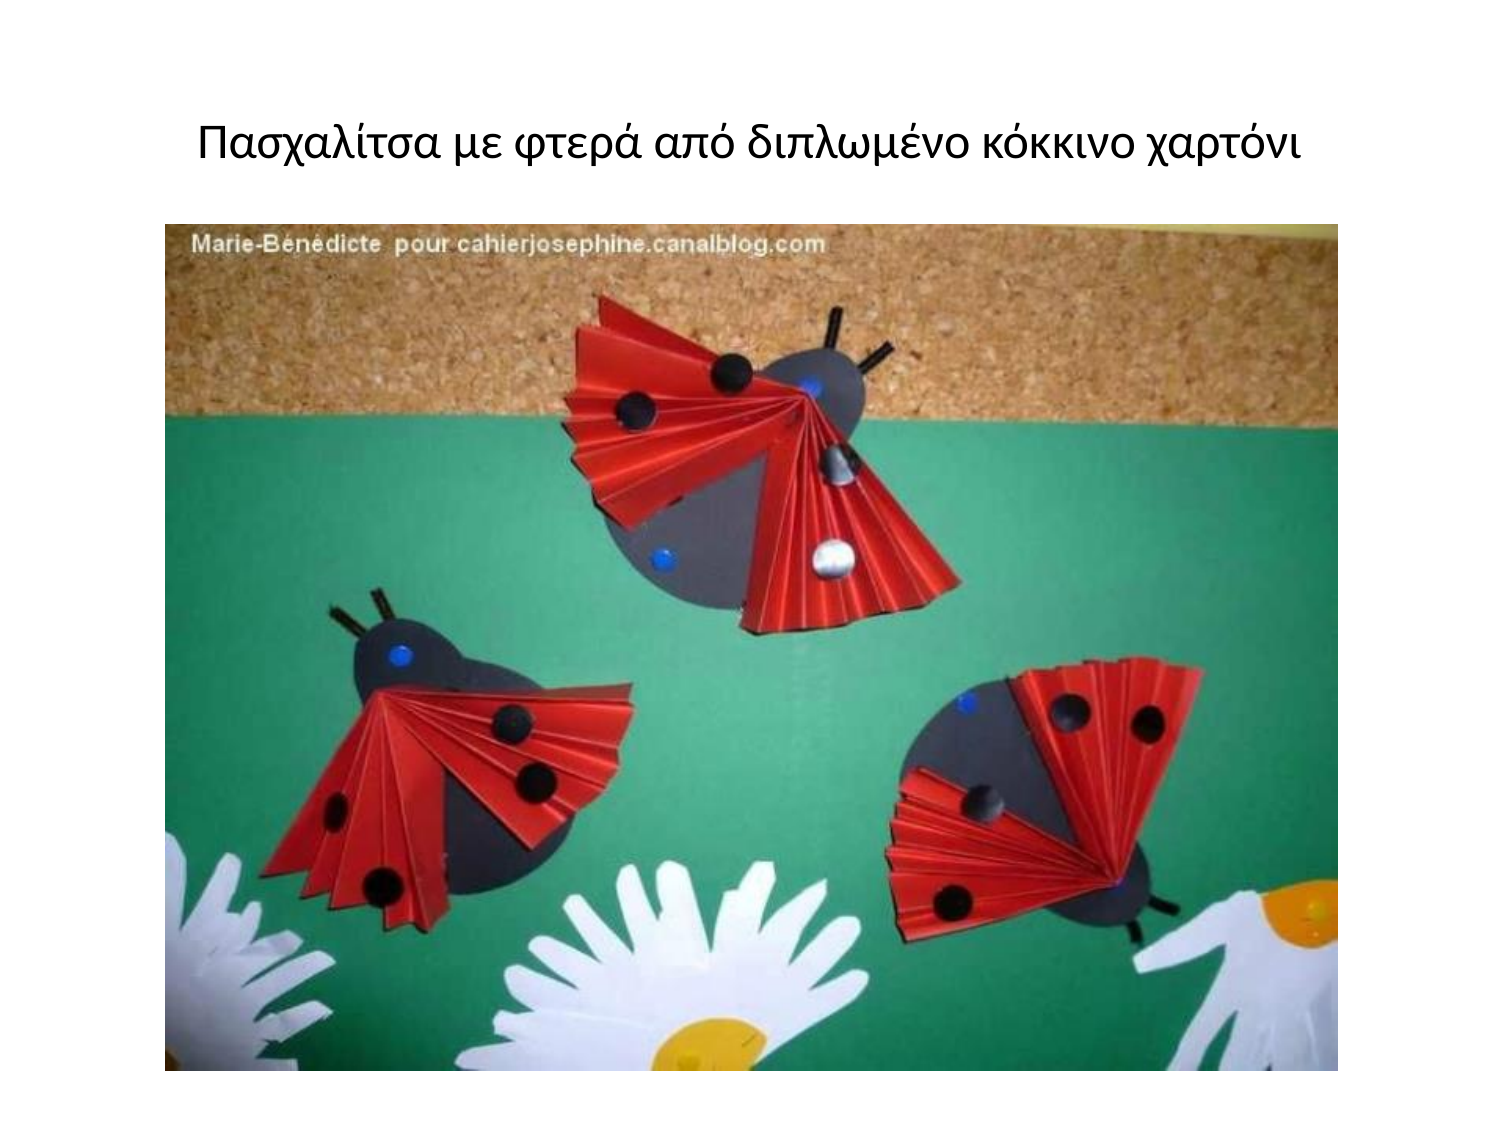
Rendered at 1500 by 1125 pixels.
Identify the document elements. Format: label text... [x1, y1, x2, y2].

picture [164, 224, 1338, 1072]
title Πασχαλίτσα με φτερά από διπλωμένο κόκκινο χαρτόνι [75, 45, 1425, 233]
